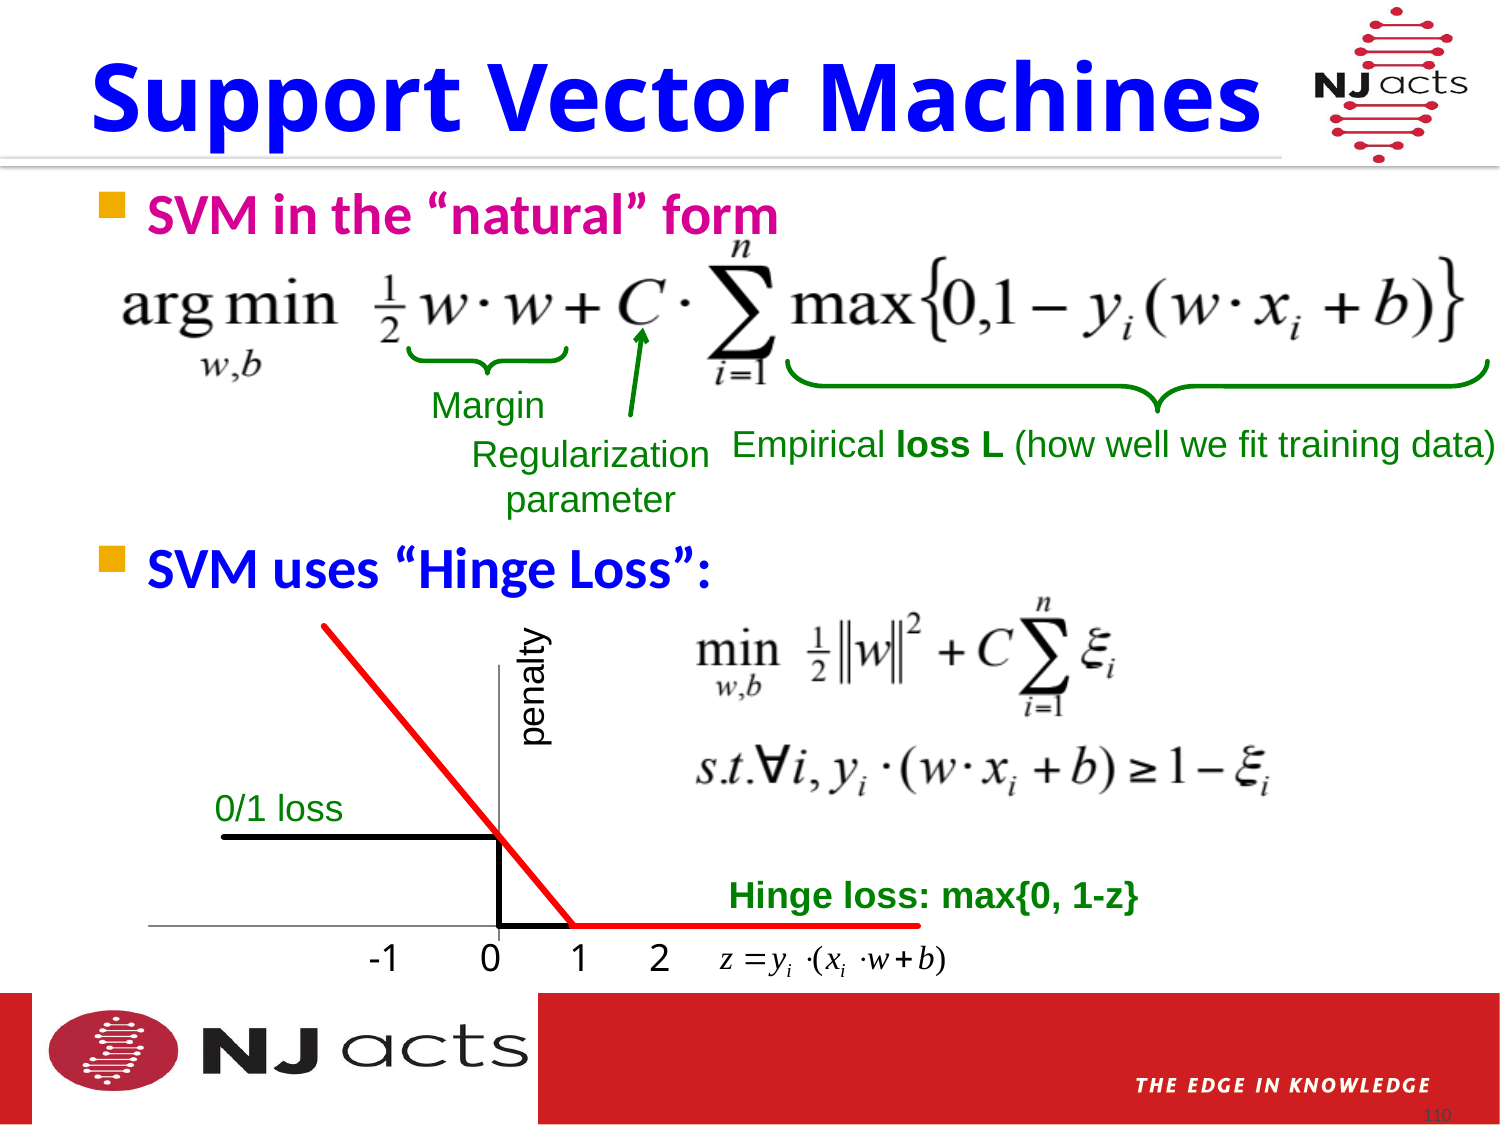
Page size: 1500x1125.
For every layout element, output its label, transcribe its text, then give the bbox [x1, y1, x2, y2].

text_box Empirical loss L (how well we fit training data) [716, 412, 1500, 473]
list SVM in the “natural” form SVM uses “Hinge Loss”: [66, 160, 1417, 711]
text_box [148, 611, 681, 988]
text_box [1471, 360, 1489, 383]
picture [109, 214, 1467, 396]
slide_number 110 [1345, 1080, 1467, 1125]
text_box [408, 405, 567, 435]
picture [0, 966, 1500, 1125]
text_box Regularization parameter [456, 422, 726, 528]
title Support Vector Machines [75, 12, 1425, 175]
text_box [323, 626, 1157, 987]
picture [687, 578, 1280, 804]
picture [1282, 7, 1500, 163]
